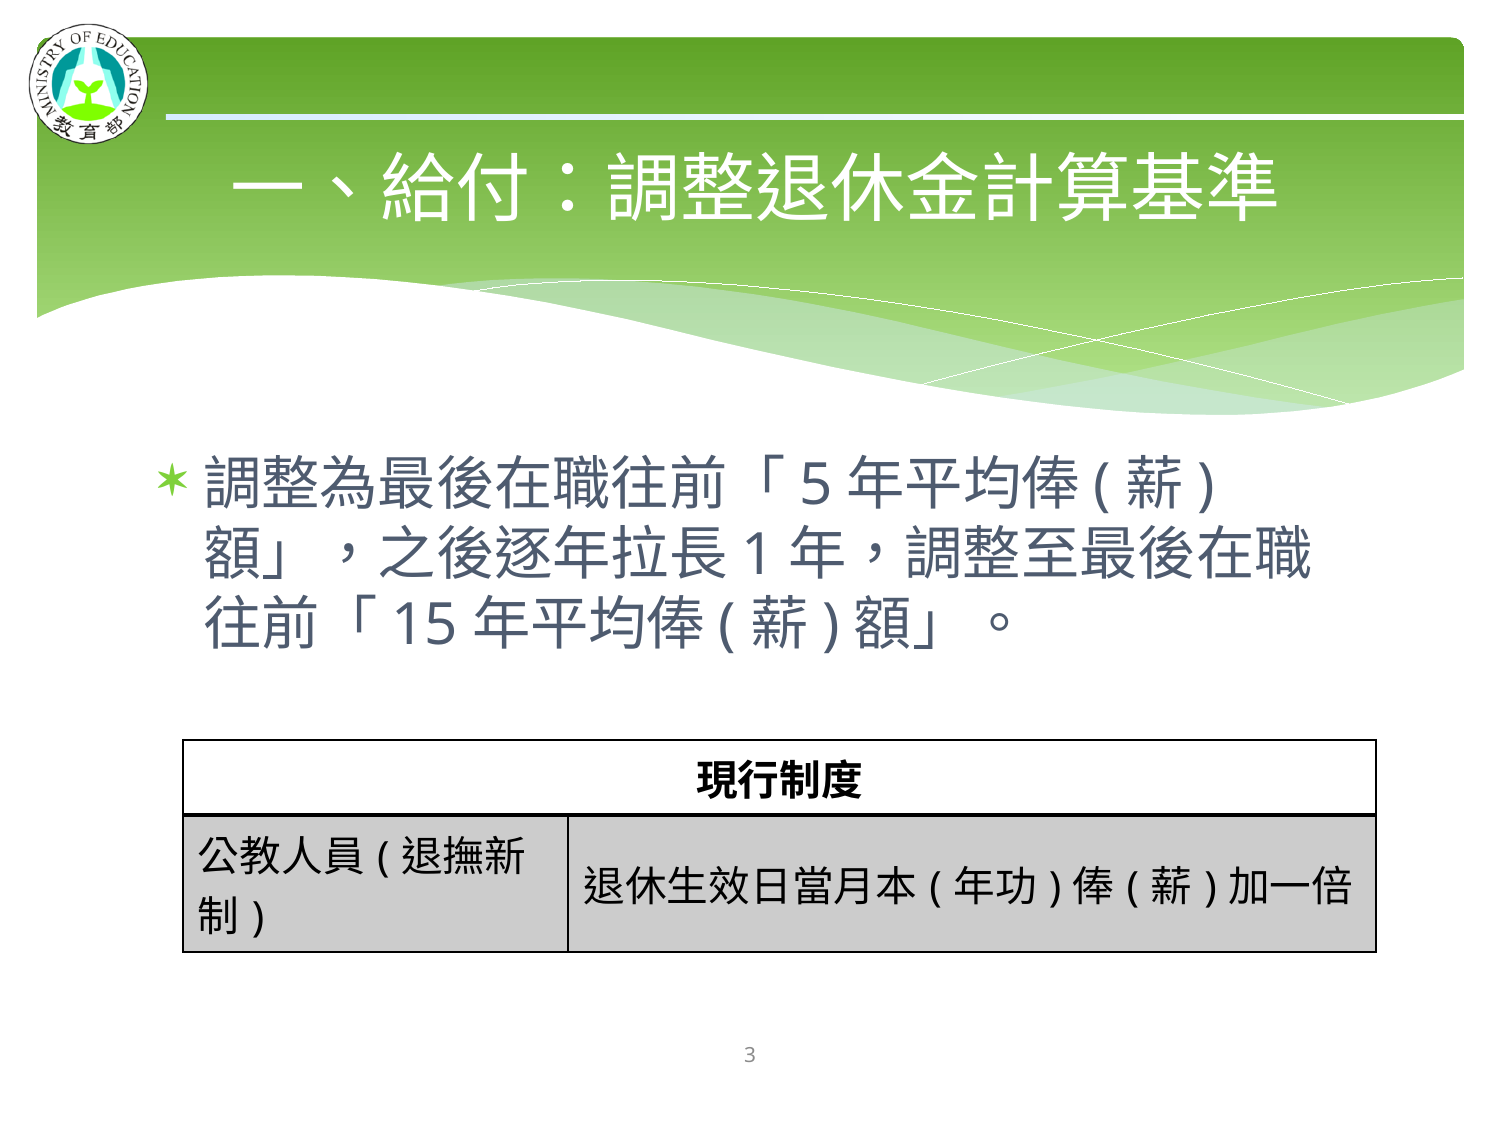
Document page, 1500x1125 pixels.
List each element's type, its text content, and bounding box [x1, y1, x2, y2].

table_header 現行制度 [184, 741, 1375, 813]
list 調整為最後在職往前「5年平均俸(薪)額」，之後逐年拉長1年，調整至最後在職往前「15年平均俸(薪)額」。 [143, 438, 1359, 1005]
title 一、給付：調整退休金計算基準 [88, 82, 1439, 289]
table_cell 退休生效日當月本(年功)俸(薪)加一倍 [569, 817, 1375, 951]
picture [27, 22, 149, 145]
table_cell 公教人員(退撫新制) [184, 817, 567, 951]
slide_number 2 [654, 1025, 846, 1086]
